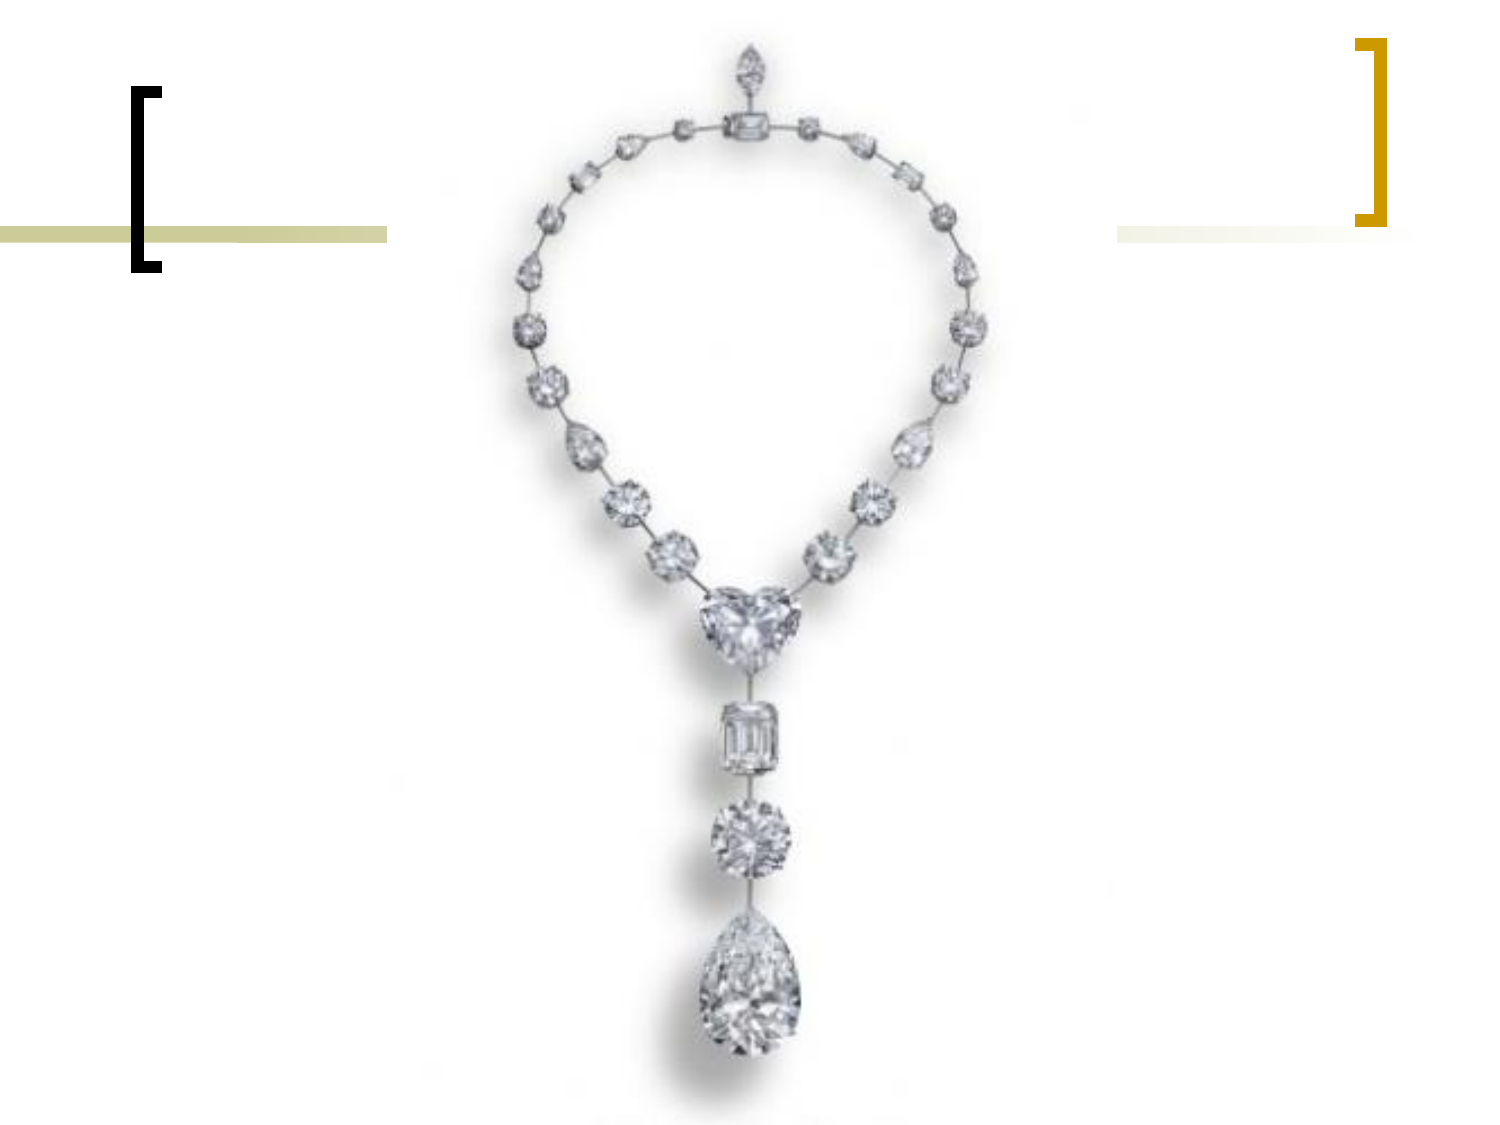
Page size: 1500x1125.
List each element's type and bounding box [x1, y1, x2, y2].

picture [387, 0, 1117, 1125]
